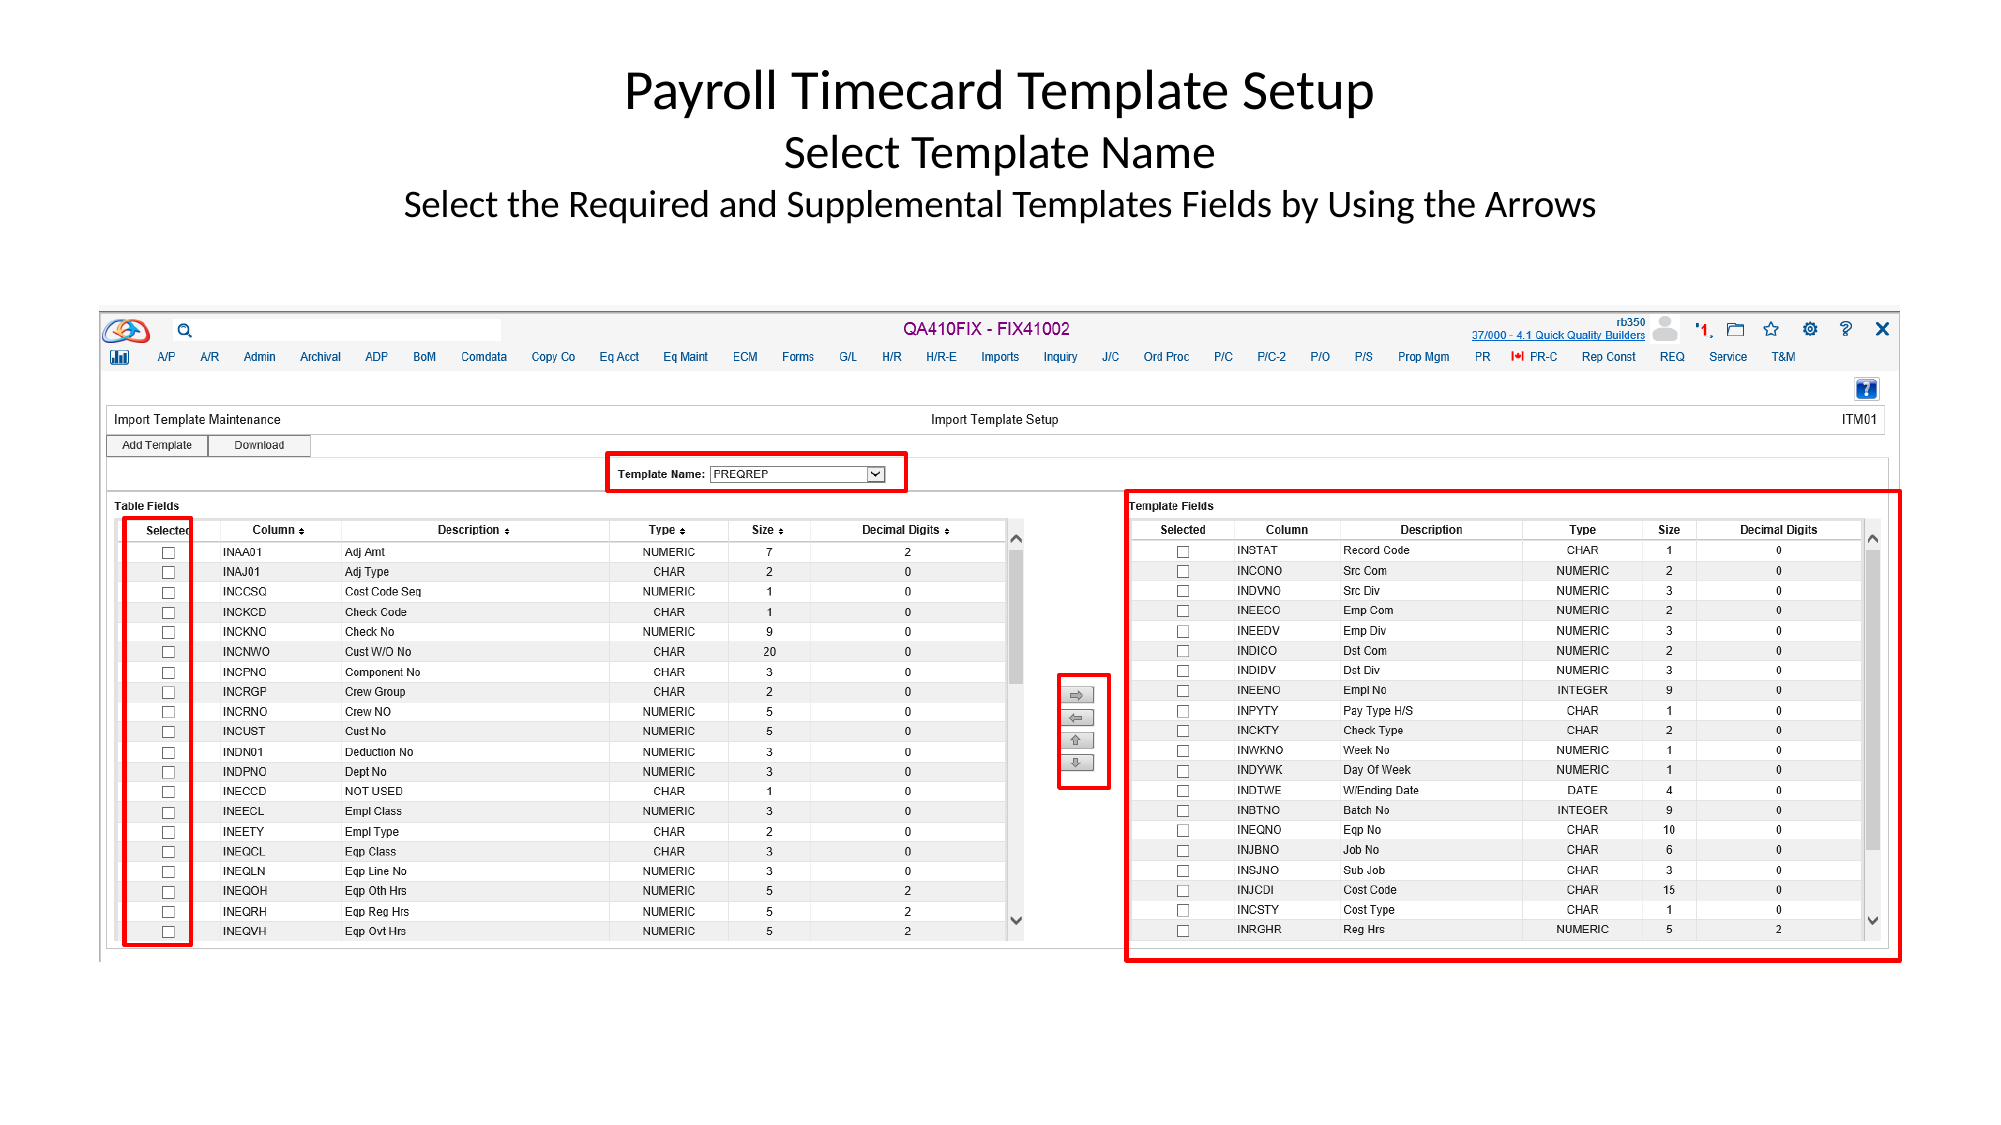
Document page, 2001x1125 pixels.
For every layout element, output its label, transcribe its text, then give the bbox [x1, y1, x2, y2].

title Payroll Timecard Template Setup Select Template Name Select the Required and Supplemental Templates Fields by Using the Arrows [99, 45, 1900, 233]
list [99, 305, 1901, 963]
